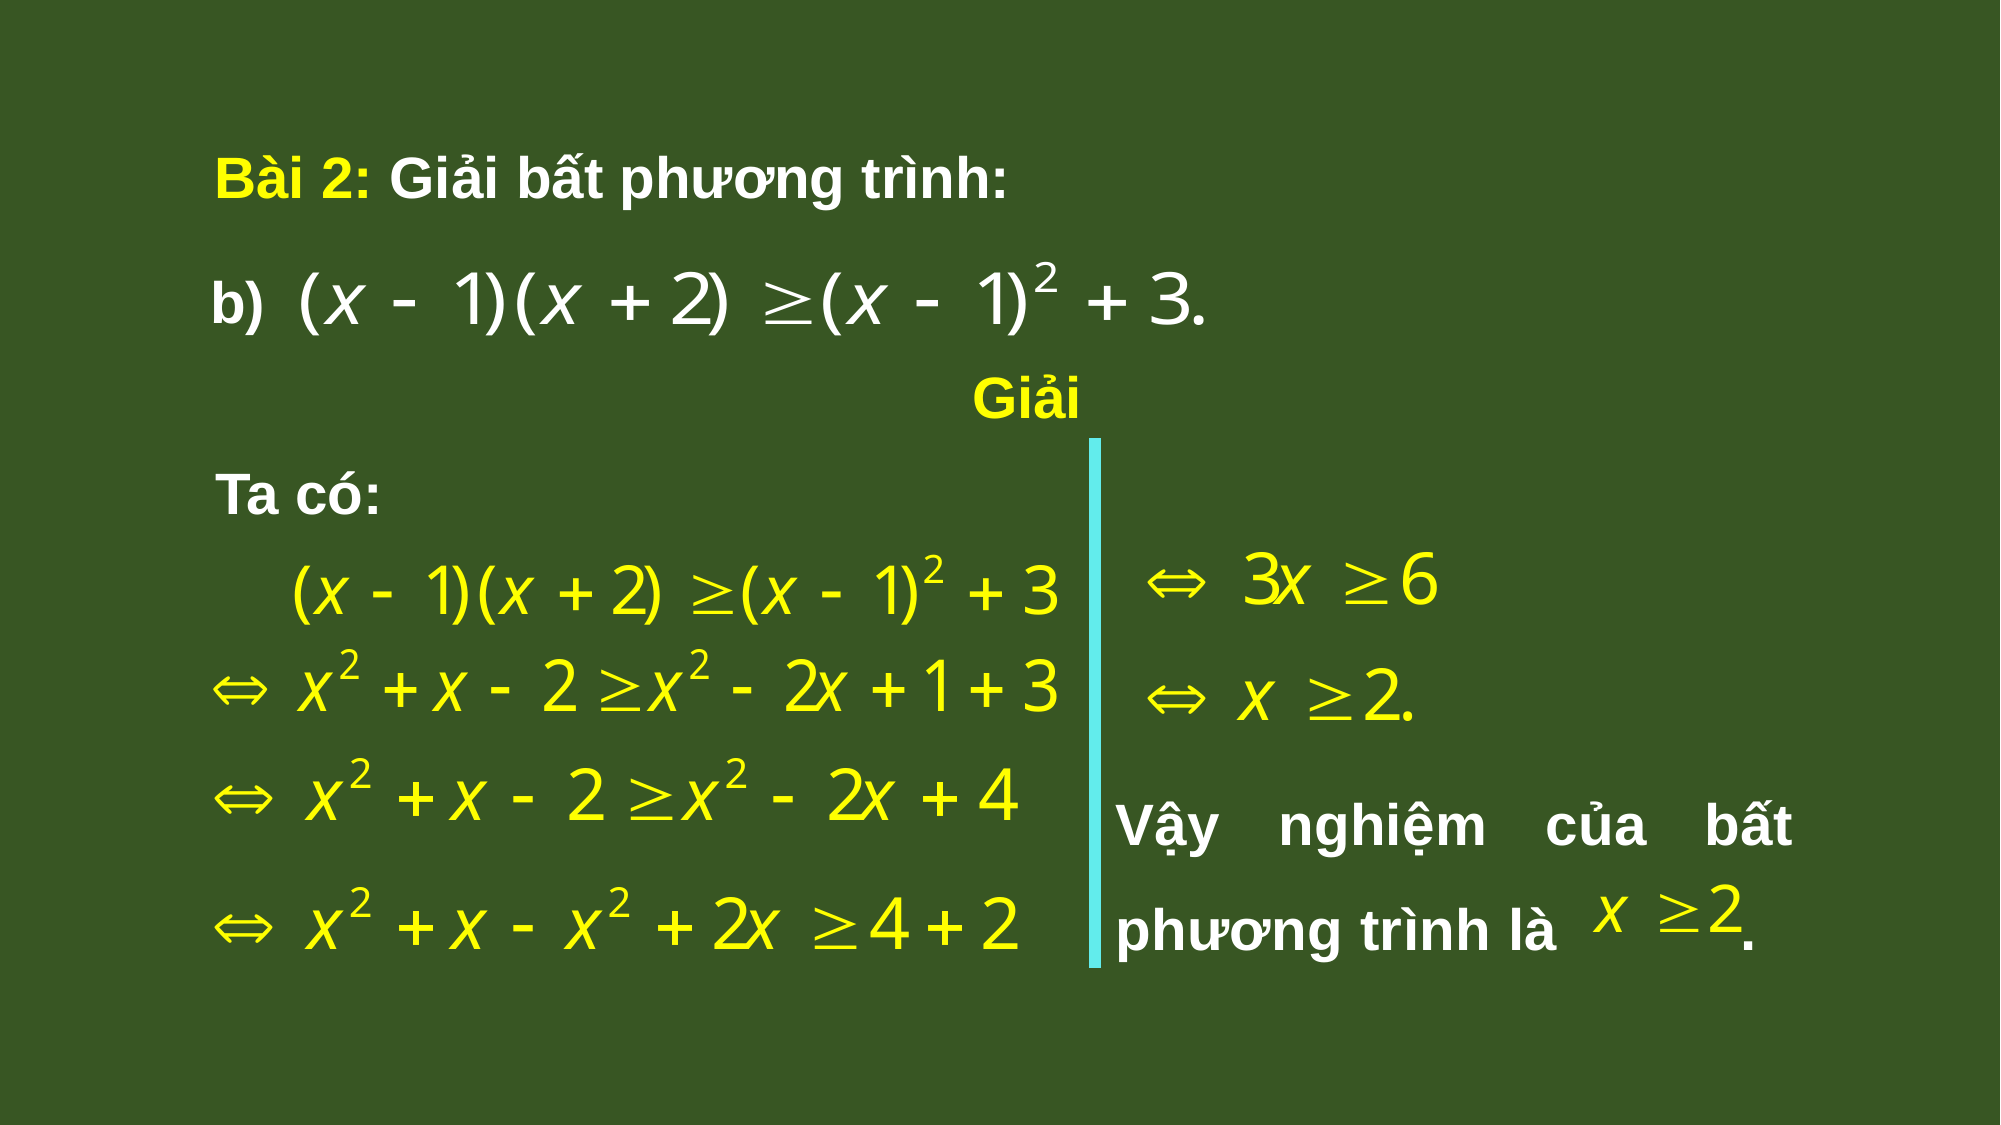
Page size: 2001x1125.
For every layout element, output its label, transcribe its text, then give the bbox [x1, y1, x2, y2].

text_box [292, 240, 1220, 355]
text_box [1132, 538, 1445, 623]
text_box Vậy nghiệm của bất phương trình là . [1100, 744, 1810, 970]
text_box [199, 865, 1028, 968]
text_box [286, 535, 1066, 628]
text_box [1132, 654, 1427, 739]
text_box Ta có: [200, 448, 399, 534]
text_box Bài 2: Giải bất phương trình: [199, 133, 1530, 218]
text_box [199, 628, 1066, 730]
text_box Giải [957, 355, 1098, 438]
text_box b) [195, 257, 292, 343]
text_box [199, 736, 1028, 839]
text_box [1588, 871, 1754, 944]
